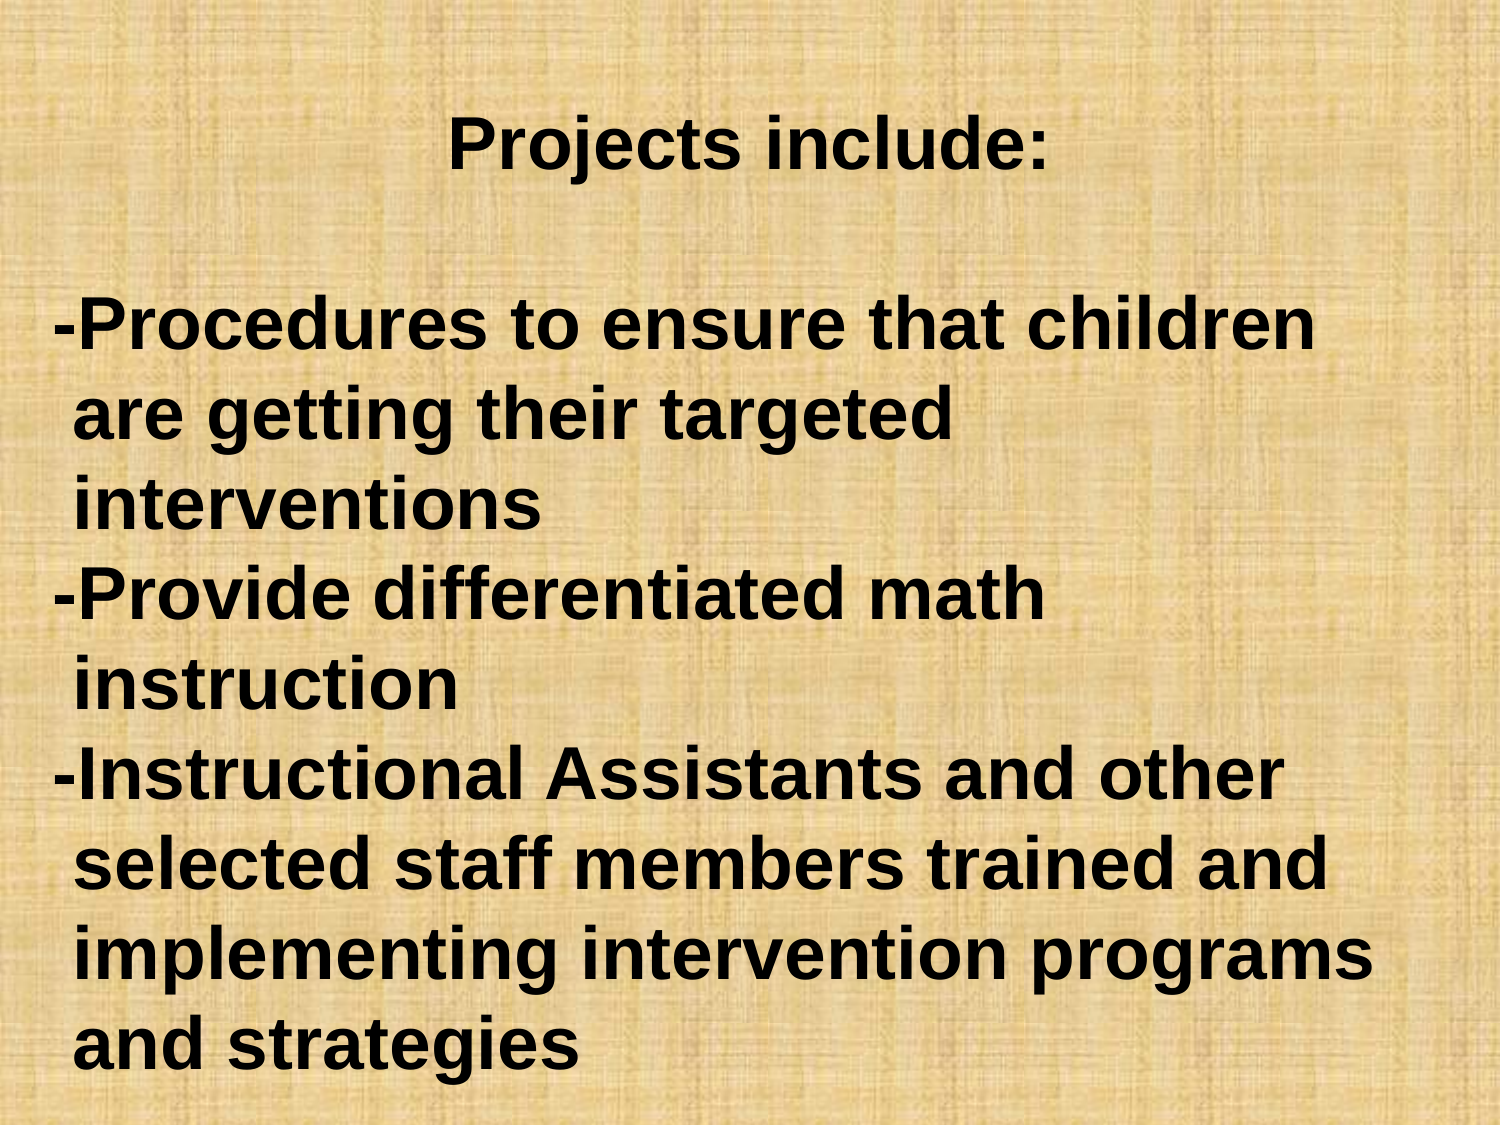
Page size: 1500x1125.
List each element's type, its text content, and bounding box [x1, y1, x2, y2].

picture [0, 0, 1500, 1125]
text_box Projects include: -Procedures to ensure that children are getting their targeted interventions -Provide differentiated math instruction -Instructional Assistants and other selected staff members trained and implementing intervention programs and strategies [37, 87, 1463, 1125]
